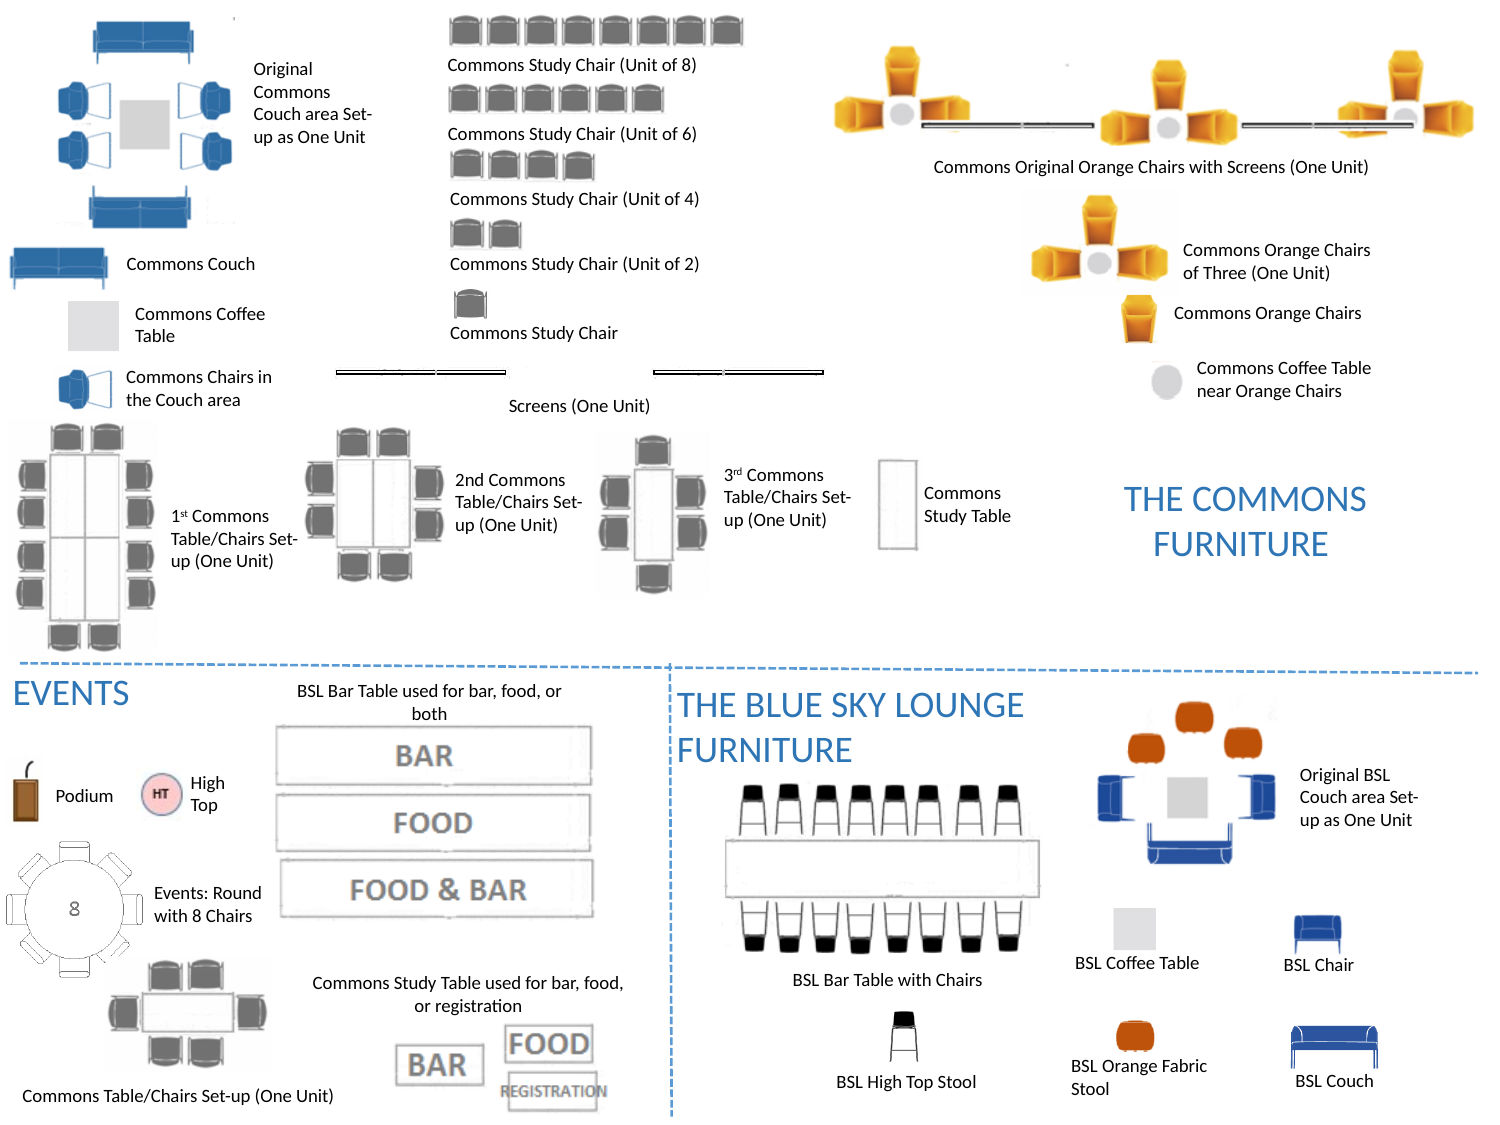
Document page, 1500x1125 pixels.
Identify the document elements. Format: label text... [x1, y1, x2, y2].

text_box Commons Study Table used for bar, food, or registration [292, 963, 644, 1024]
picture [445, 74, 671, 119]
text_box High Top [175, 763, 269, 823]
picture [1114, 1019, 1155, 1054]
text_box Commons Couch [113, 244, 293, 282]
text_box Commons Coffee Table [120, 293, 302, 354]
picture [447, 146, 598, 185]
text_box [672, 663, 1479, 674]
text_box Podium [40, 776, 135, 814]
text_box 3rd Commons Table/Chairs Set-up (One Unit) [710, 454, 875, 537]
picture [334, 367, 826, 379]
picture [1294, 909, 1343, 960]
text_box THE BLUE SKY LOUNGE FURNITURE [672, 674, 1057, 778]
text_box BSL High Top Stool [821, 1062, 1003, 1100]
picture [449, 213, 525, 253]
picture [1290, 1023, 1381, 1070]
text_box THE COMMONS FURNITURE [1052, 466, 1439, 572]
text_box BSL Bar Table with Chairs [739, 960, 1036, 998]
text_box Commons Orange Chairs of Three (One Unit) [1204, 230, 1399, 291]
text_box Original BSL Couch area Set-up as One Unit [1285, 755, 1439, 838]
text_box Commons Chairs in the Couch area [111, 357, 293, 418]
picture [66, 298, 121, 353]
picture [714, 780, 1045, 958]
text_box BSL Orange Fabric Stool [1056, 1046, 1237, 1107]
picture [391, 1040, 488, 1091]
text_box 2nd Commons Table/Chairs Set-up (One Unit) [452, 460, 569, 543]
text_box Commons Study Table [922, 473, 1052, 534]
picture [889, 1006, 920, 1062]
text_box Commons Study Chair (Unit of 8) [432, 45, 722, 83]
text_box Commons Table/Chairs Set-up (One Unit) [7, 1075, 355, 1114]
text_box Screens (One Unit) [493, 386, 670, 424]
text_box Commons Original Orange Chairs with Screens (One Unit) [1204, 147, 1396, 186]
picture [828, 0, 1474, 418]
text_box 1st Commons Table/Chairs Set-up (One Unit) [201, 496, 301, 579]
picture [54, 17, 235, 233]
picture [1088, 692, 1284, 875]
picture [7, 242, 113, 293]
text_box Events: Round with 8 Chairs [145, 873, 284, 934]
text_box THE BLUE SKY LOUNGE FURNITURE [662, 674, 669, 778]
picture [447, 10, 748, 50]
text_box EVENTS [0, 660, 269, 721]
text_box Commons Study Chair (Unit of 4) [435, 179, 725, 217]
text_box Commons Original Orange Chairs with Screens (One Unit) [918, 147, 1098, 186]
picture [569, 433, 735, 597]
picture [271, 718, 598, 927]
text_box BSL Chair [1268, 945, 1450, 983]
text_box Original Commons Couch area Set-up as One Unit [238, 49, 393, 155]
text_box Commons Study Chair [435, 313, 725, 352]
text_box Commons Coffee Table near Orange Chairs [1204, 348, 1400, 409]
picture [301, 426, 452, 590]
text_box BSL Bar Table used for bar, food, or both [281, 674, 578, 718]
picture [6, 835, 271, 1072]
text_box BSL Couch [1280, 1061, 1462, 1099]
picture [135, 767, 191, 821]
text_box Commons Study Chair (Unit of 6) [433, 114, 723, 152]
picture [0, 358, 201, 653]
text_box BSL Coffee Table [1060, 943, 1242, 981]
picture [1112, 905, 1158, 952]
picture [850, 457, 946, 551]
text_box Commons Orange Chairs [1204, 293, 1381, 331]
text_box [19, 663, 669, 674]
picture [451, 287, 489, 319]
text_box Commons Study Chair (Unit of 2) [435, 244, 725, 282]
picture [0, 757, 60, 825]
picture [497, 1019, 610, 1114]
